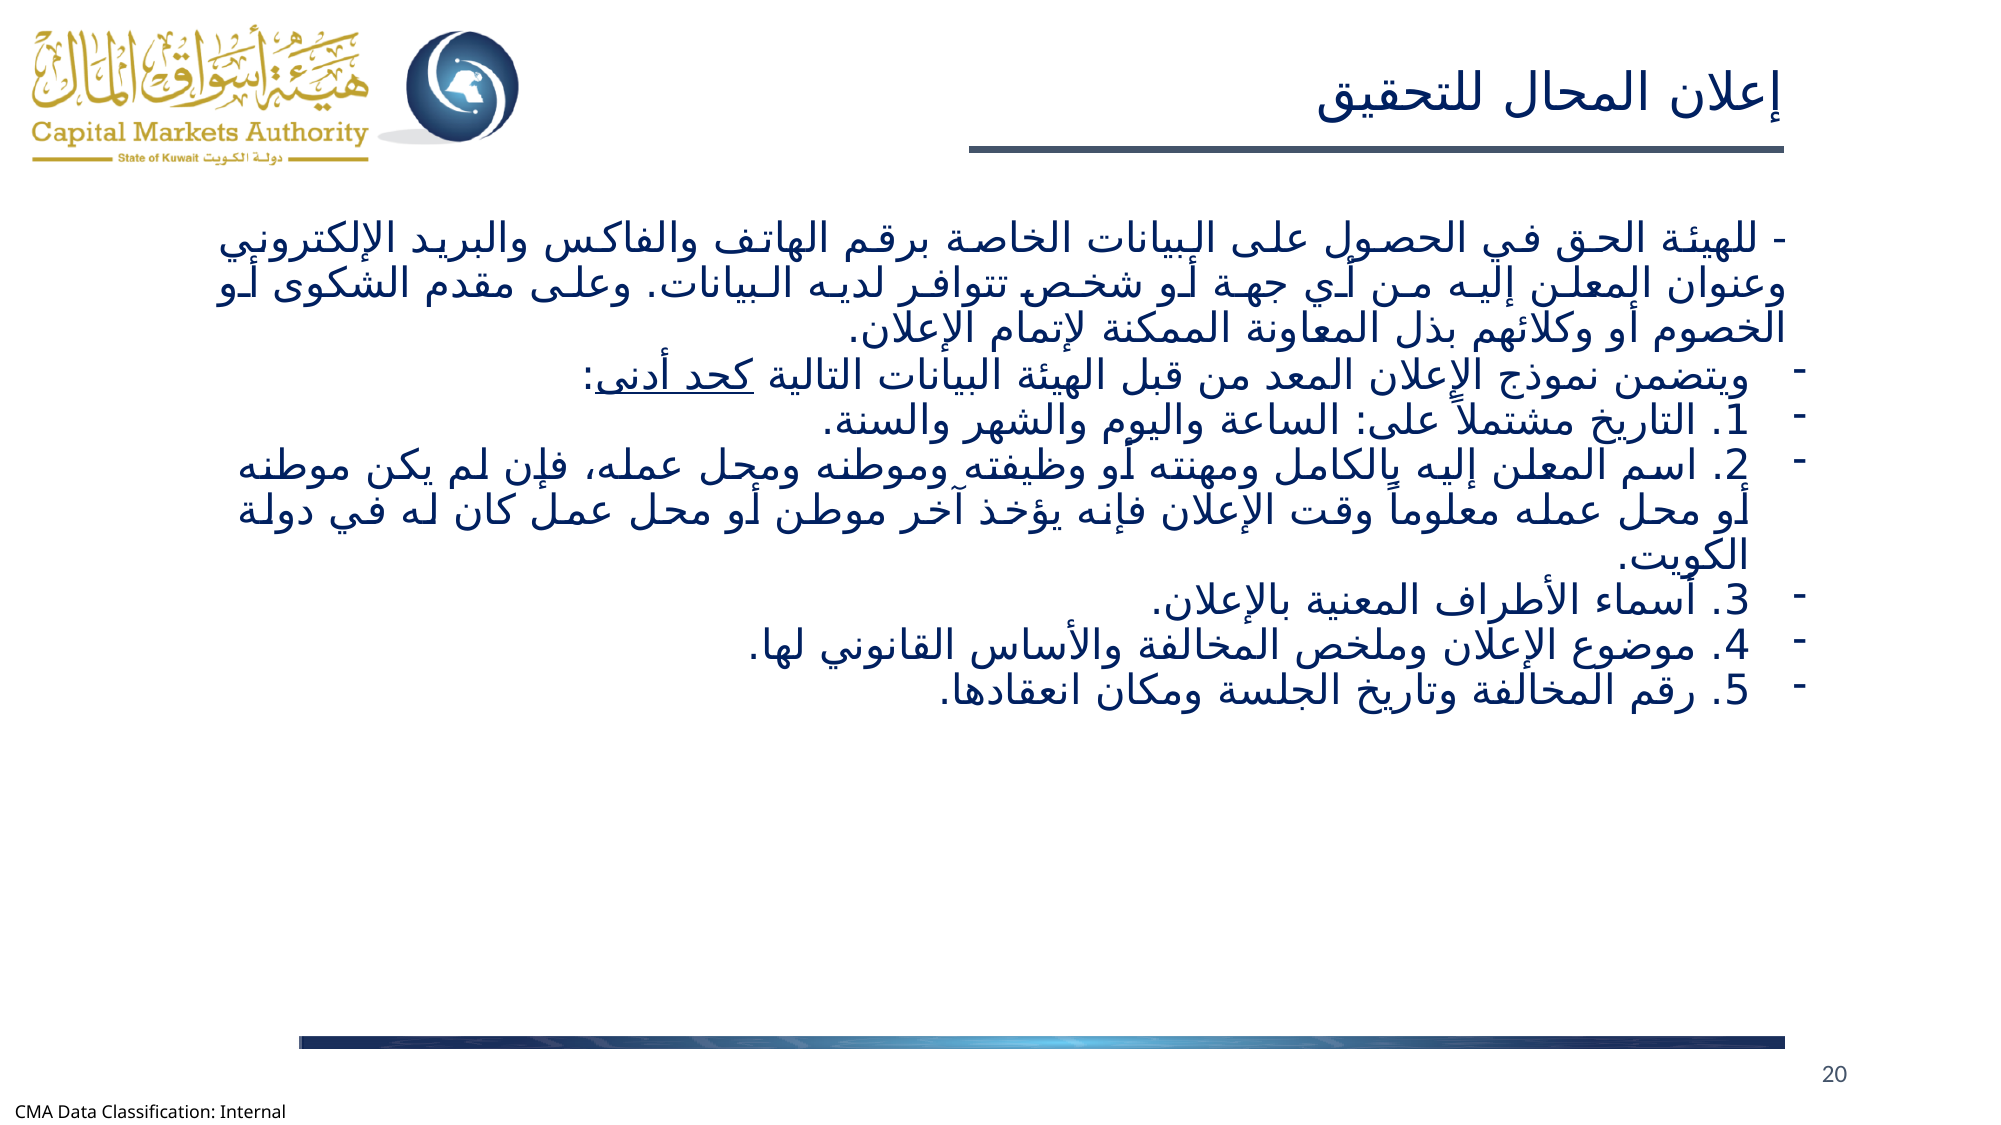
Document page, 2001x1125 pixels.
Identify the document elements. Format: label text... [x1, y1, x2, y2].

picture [297, 1036, 1785, 1050]
text_box ويتضمن نموذج الإعلان المعد من قبل الهيئة البيانات التالية كحد أدنى: 1. التاريخ مشتملاً على: الساعة واليوم والشهر والسنة. 2. اسم المعلن إليه بالكامل ومهنته أو وظيفته وموطنه ومحل عمله، فإن لم يكن موطنه أو محل عمله معلوماً وقت الإعلان فإنه يؤخذ آخر موطن أو محل عمل كان له في دولة الكويت. 3. أسماء الأطراف المعنية بالإعلان. 4. موضوع الإعلان وملخص المخالفة والأساس القانوني لها. 5. رقم المخالفة وتاريخ الجلسة ومكان انعقادها. [222, 367, 1822, 700]
slide_number 20 [1412, 1042, 1863, 1103]
picture [14, 19, 535, 170]
text_box - للهيئة الحق في الحصول على البيانات الخاصة برقم الهاتف والفاكس والبريد الإلكتروني وعنوان المعلن إليه من أي جهة أو شخص تتوافر لديه البيانات. وعلى مقدم الشكوى أو الخصوم أو وكلائهم بذل المعاونة الممكنة لإتمام الإعلان. [203, 209, 1803, 356]
text_box إعلان المحال للتحقيق [1256, 57, 1799, 170]
